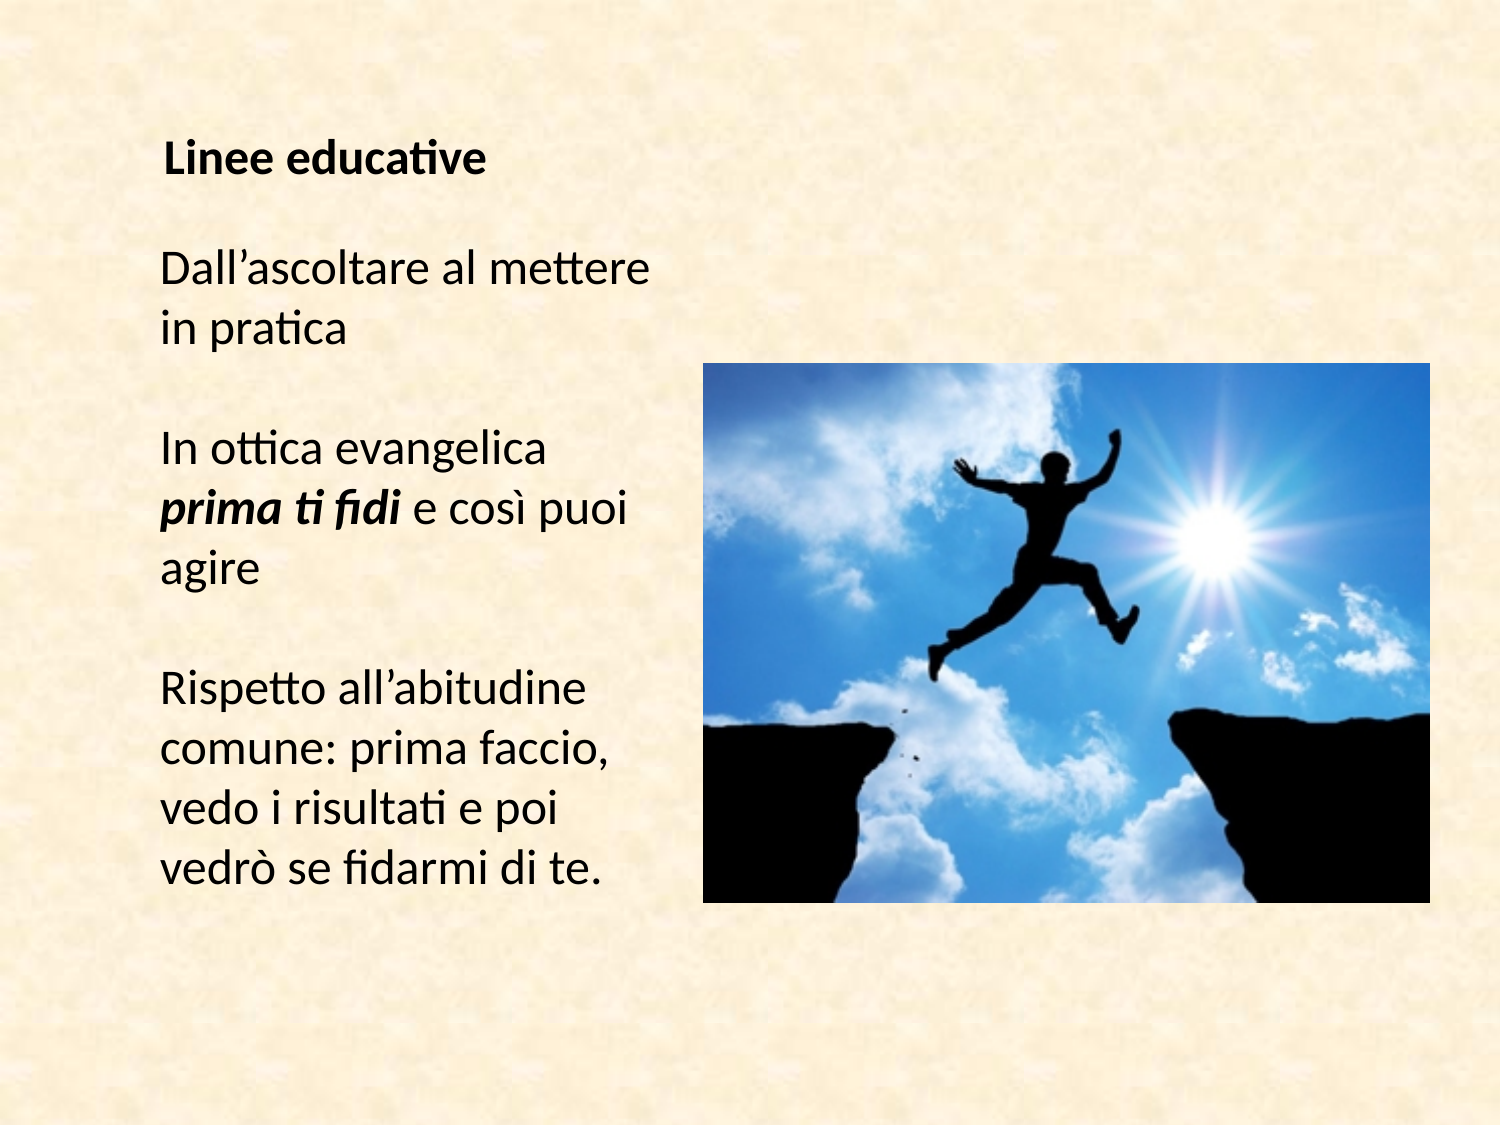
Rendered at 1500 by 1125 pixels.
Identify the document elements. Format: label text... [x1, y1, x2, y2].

text_box Linee educative Dall’ascoltare al mettere in pratica In ottica evangelica prima ti fidi e così puoi agire Rispetto all’abitudine comune: prima faccio, vedo i risultati e poi vedrò se fidarmi di te. [70, 117, 680, 902]
picture [0, 0, 1500, 1125]
